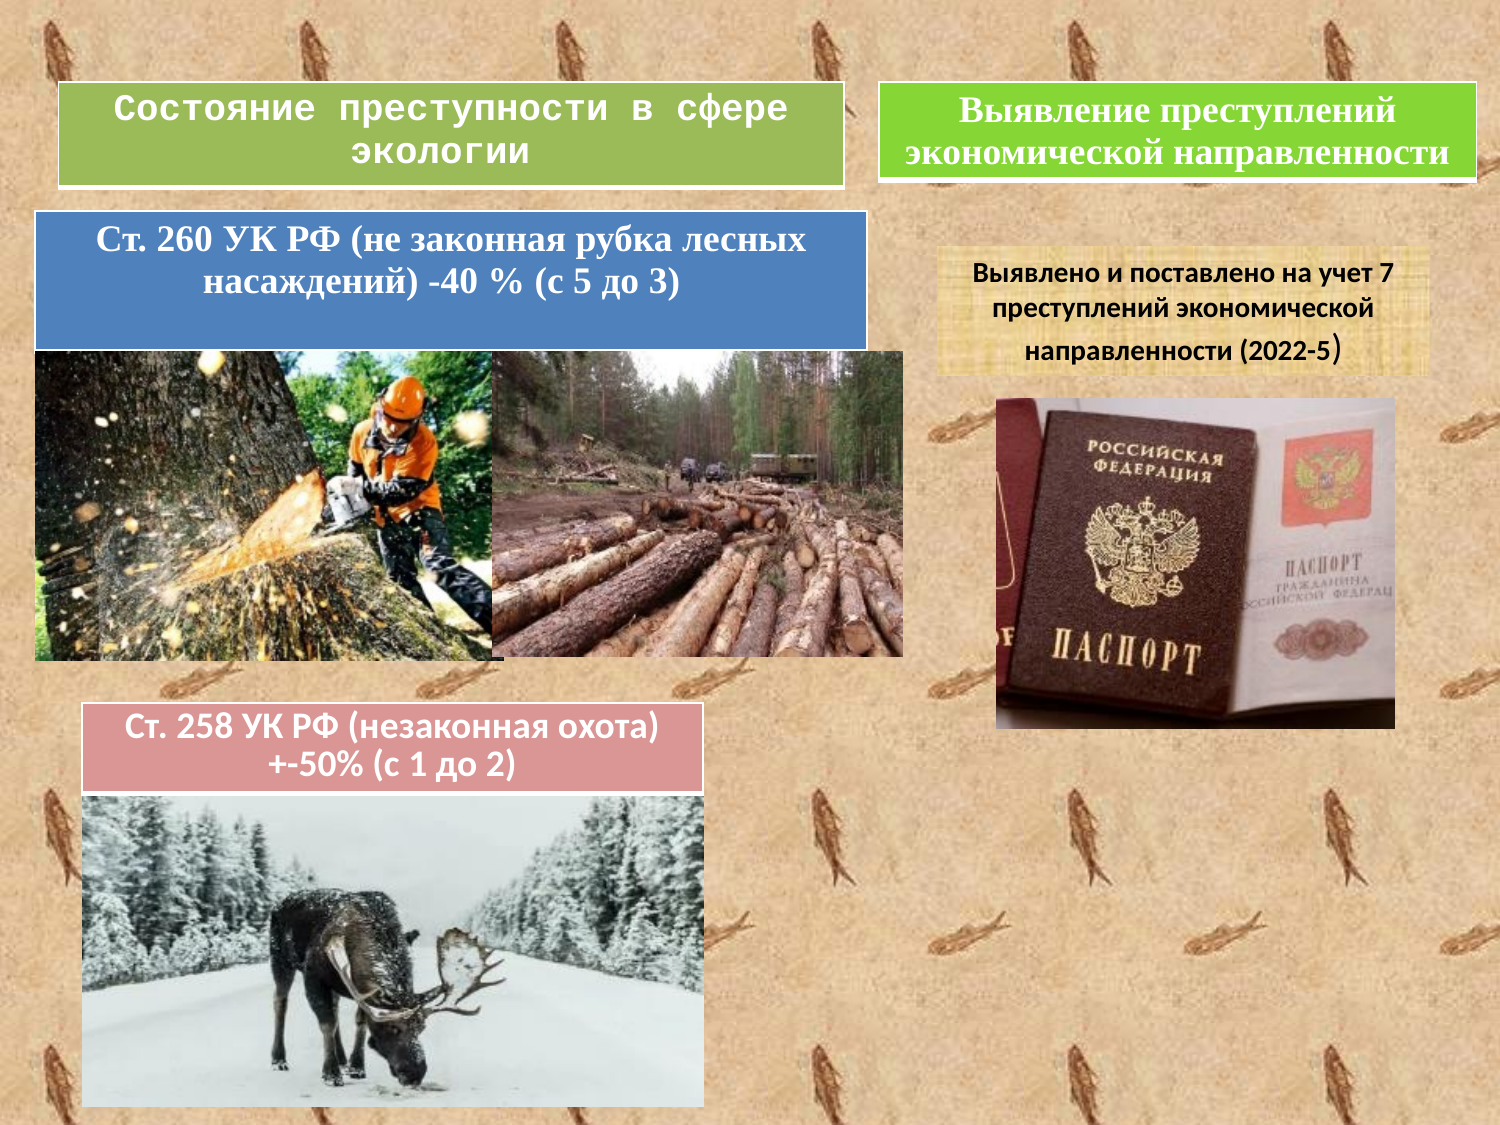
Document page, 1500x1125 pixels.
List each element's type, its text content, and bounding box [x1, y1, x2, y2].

table_header Ст. 260 УК РФ (не законная рубка лесных насаждений) -40 % (с 5 до 3) [36, 212, 866, 349]
table_header Состояние преступности в сфере экологии [59, 83, 843, 185]
table_header Ст. 258 УК РФ (незаконная охота) +-50% (с 1 до 2) [83, 704, 702, 791]
table_header Выявление преступлений экономической направленности [880, 83, 1476, 177]
text_box Выявлено и поставлено на учет 7 преступлений экономической направленности (2022-5) [937, 246, 1430, 376]
picture [0, 0, 1500, 1125]
